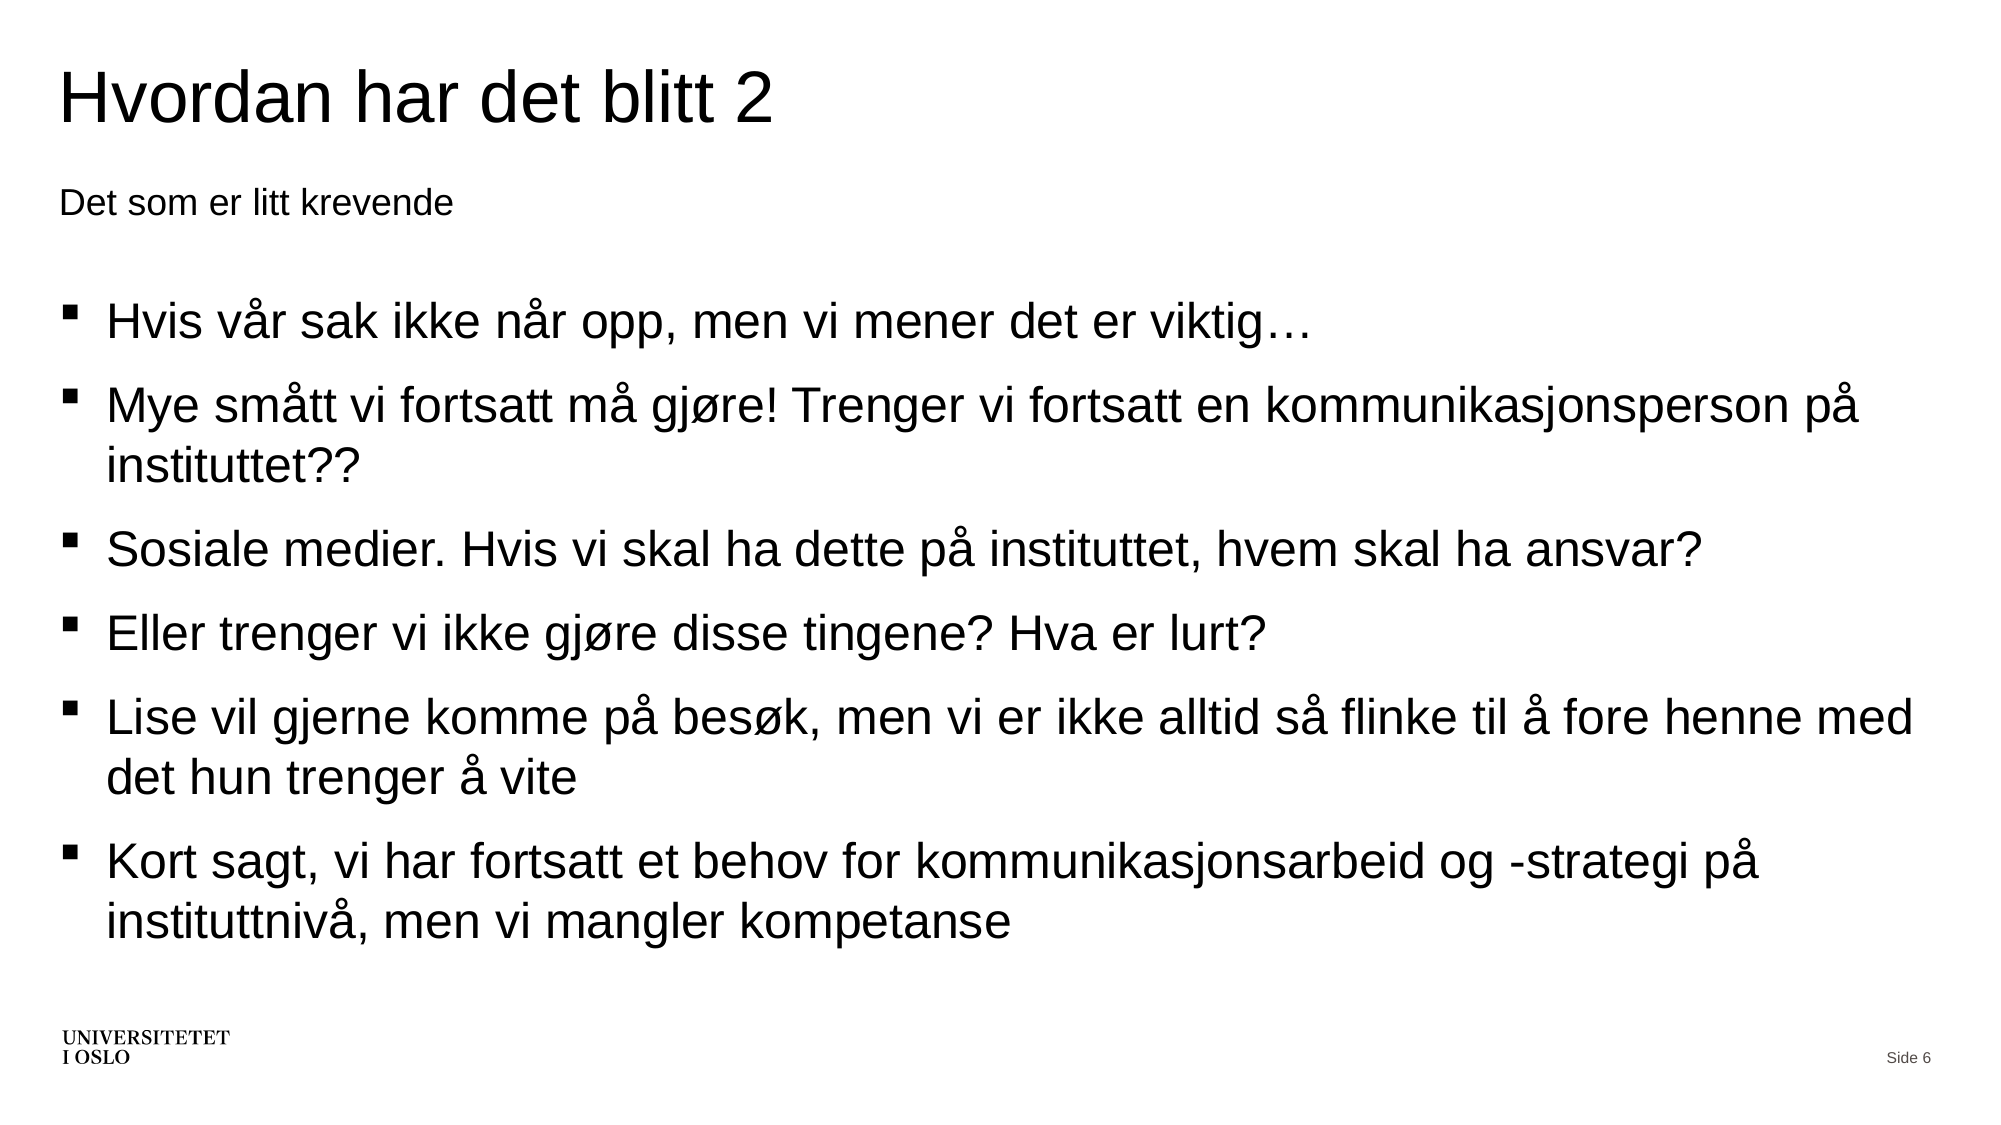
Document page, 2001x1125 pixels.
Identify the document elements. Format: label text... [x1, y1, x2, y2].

picture [62, 1030, 230, 1064]
subtitle Det som er litt krevende [59, 177, 1941, 259]
slide_number Side 6 [1848, 1027, 1947, 1088]
title Hvordan har det blitt 2 [59, 59, 1941, 148]
list Hvis vår sak ikke når opp, men vi mener det er viktig… Mye smått vi fortsatt må gjøre! Trenger vi fortsatt en kommunikasjonsperson på instituttet?? Sosiale medier. Hvis vi skal ha dette på instituttet, hvem skal ha ansvar? Eller trenger vi ikke gjøre disse tingene? Hva er lurt? Lise vil gjerne komme på besøk, men vi er ikke alltid så flinke til å fore henne med det hun trenger å vite Kort sagt, vi har fortsatt et behov for kommunikasjonsarbeid og -strategi på instituttnivå, men vi mangler kompetanse [59, 288, 1941, 994]
